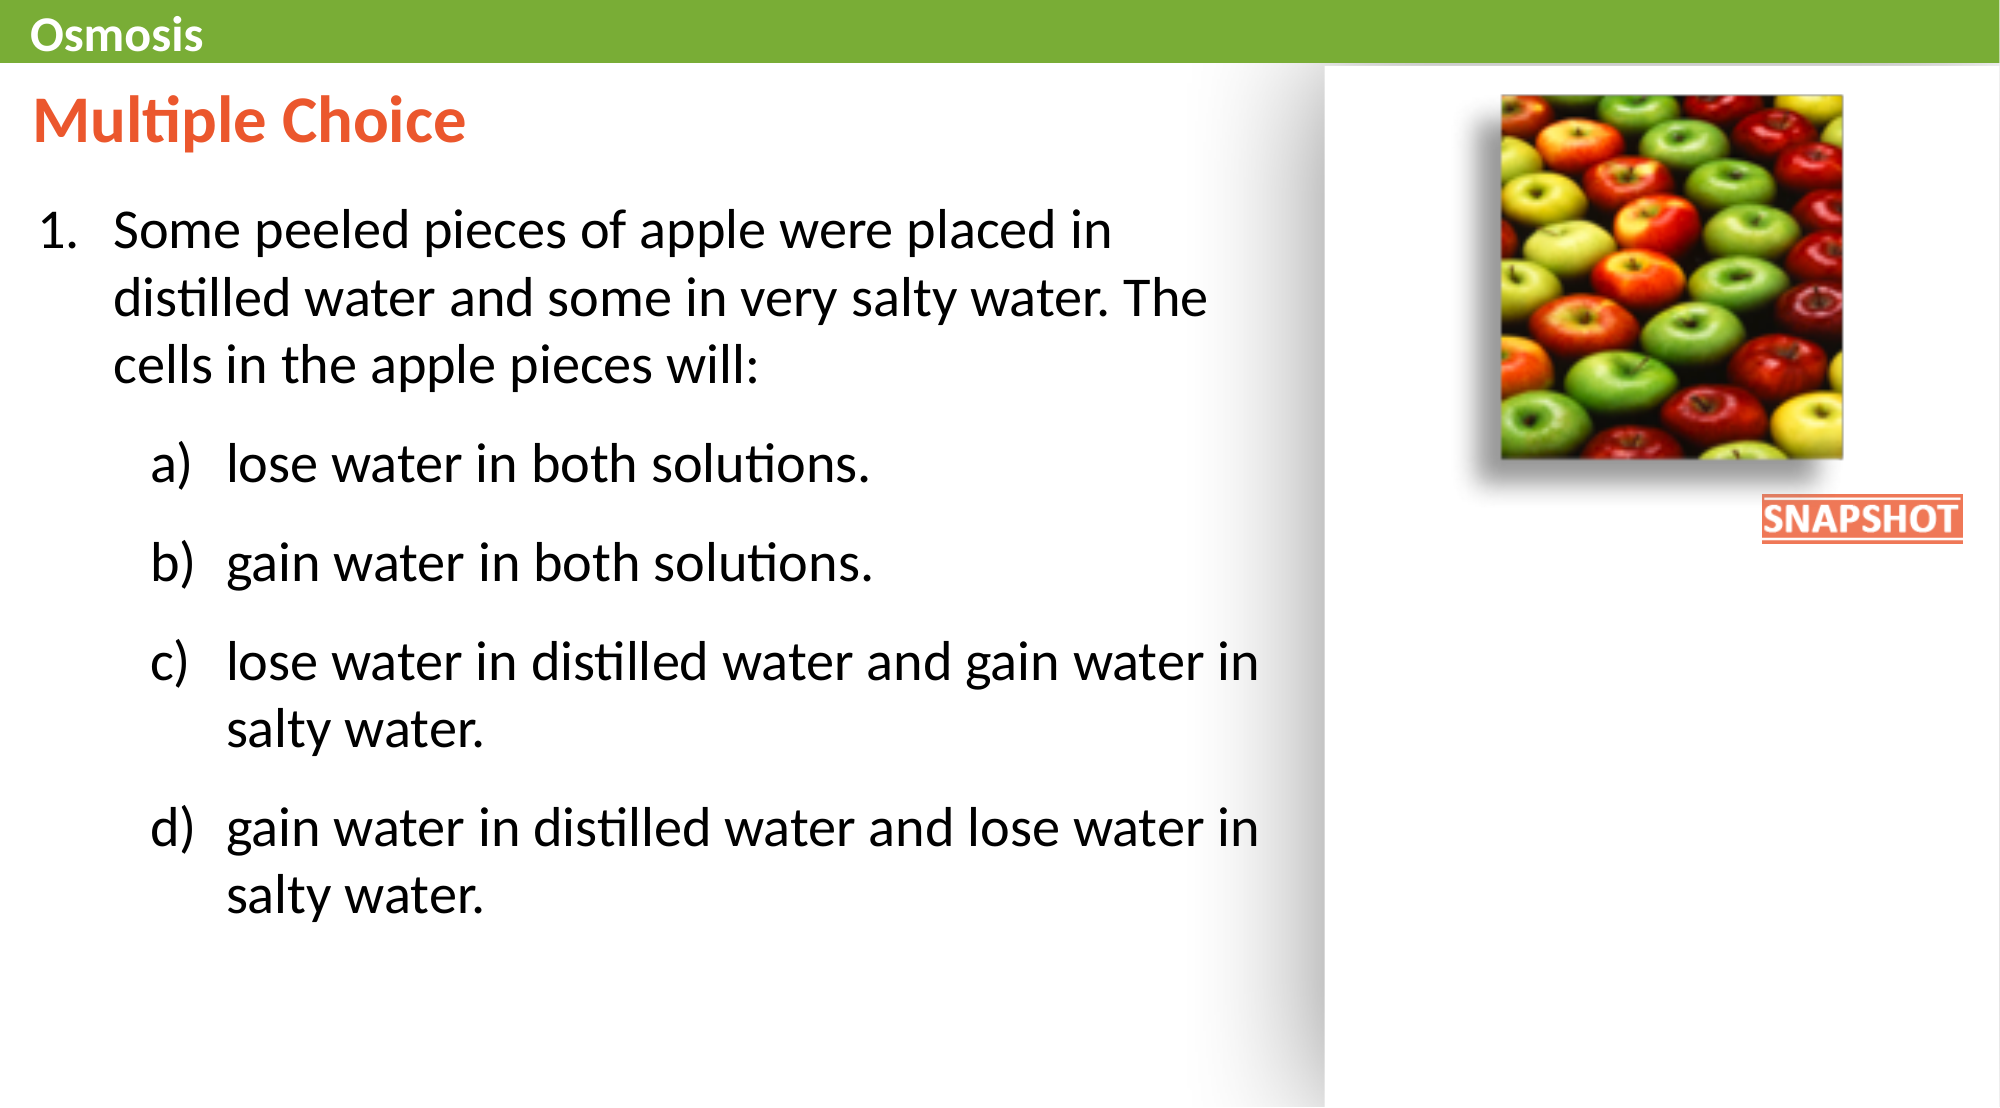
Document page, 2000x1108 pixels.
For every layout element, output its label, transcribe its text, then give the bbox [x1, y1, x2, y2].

text_box [1324, 65, 2000, 1107]
text_box Multiple Choice [32, 75, 468, 156]
text_box Osmosis [0, 1, 2000, 62]
text_box Some peeled pieces of apple were placed in distilled water and some in very salty water. The cells in the apple pieces will: lose water in both solutions. gain water in both solutions. lose water in distilled water and gain water in salty water. gain water in distilled water and lose water in salty water. [37, 192, 1284, 925]
picture [1446, 90, 1963, 544]
